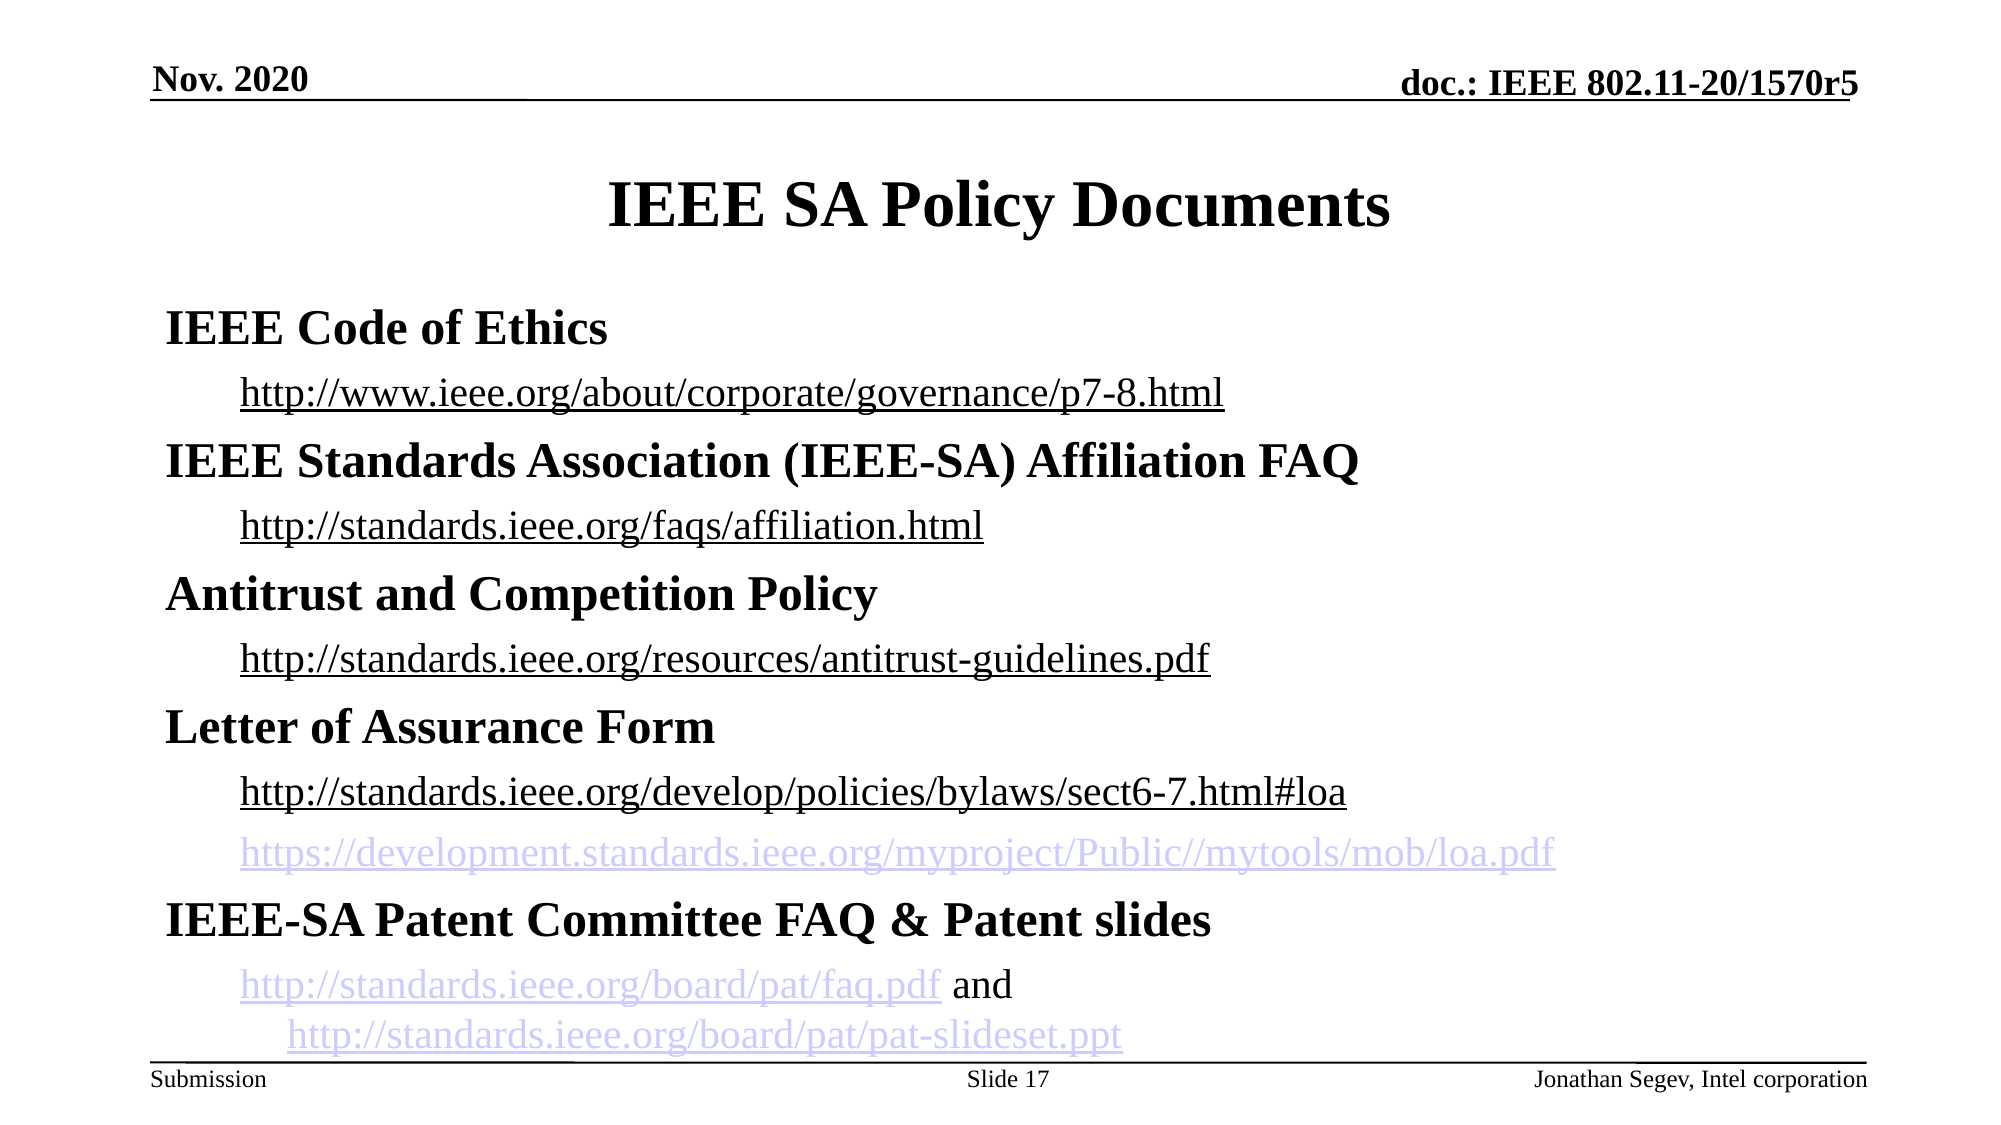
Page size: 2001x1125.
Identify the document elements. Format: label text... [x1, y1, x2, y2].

footer Jonathan Segev, Intel corporation [1171, 1061, 1869, 1093]
title IEEE SA Policy Documents [149, 112, 1850, 286]
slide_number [152, 54, 563, 100]
slide_number Slide 17 [950, 1061, 1067, 1123]
list IEEE Code of Ethics http://www.ieee.org/about/corporate/governance/p7-8.html IEEE Standards Association (IEEE-SA) Affiliation FAQ http://standards.ieee.org/faqs/affiliation.html Antitrust and Competition Policy http://standards.ieee.org/resources/antitrust-guidelines.pdf Letter of Assurance Form http://standards.ieee.org/develop/policies/bylaws/sect6-7.html#loa https://development.standards.ieee.org/myproject/Public//mytools/mob/loa.pdf IEEE-SA Patent Committee FAQ & Patent slides http://standards.ieee.org/board/pat/faq.pdf and http://standards.ieee.org/board/pat/pat-slideset.ppt [149, 286, 1850, 1000]
